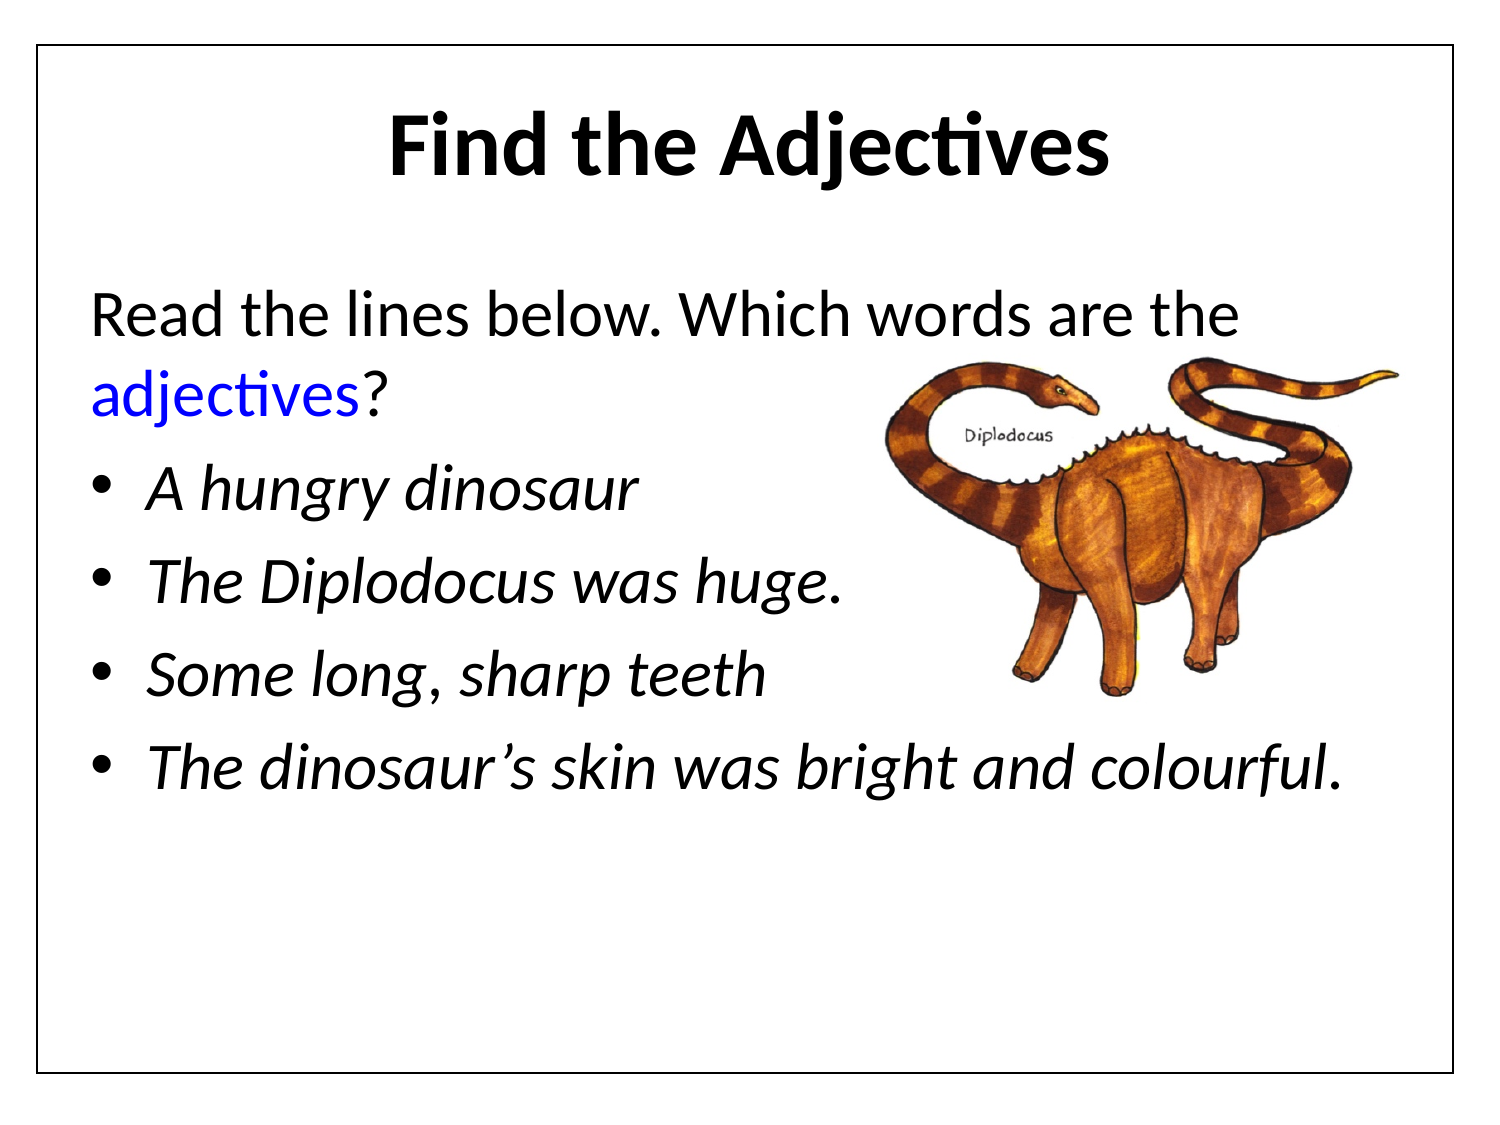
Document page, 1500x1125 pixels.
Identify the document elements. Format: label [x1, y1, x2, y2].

picture [875, 353, 1407, 707]
table_header [38, 46, 1452, 1072]
